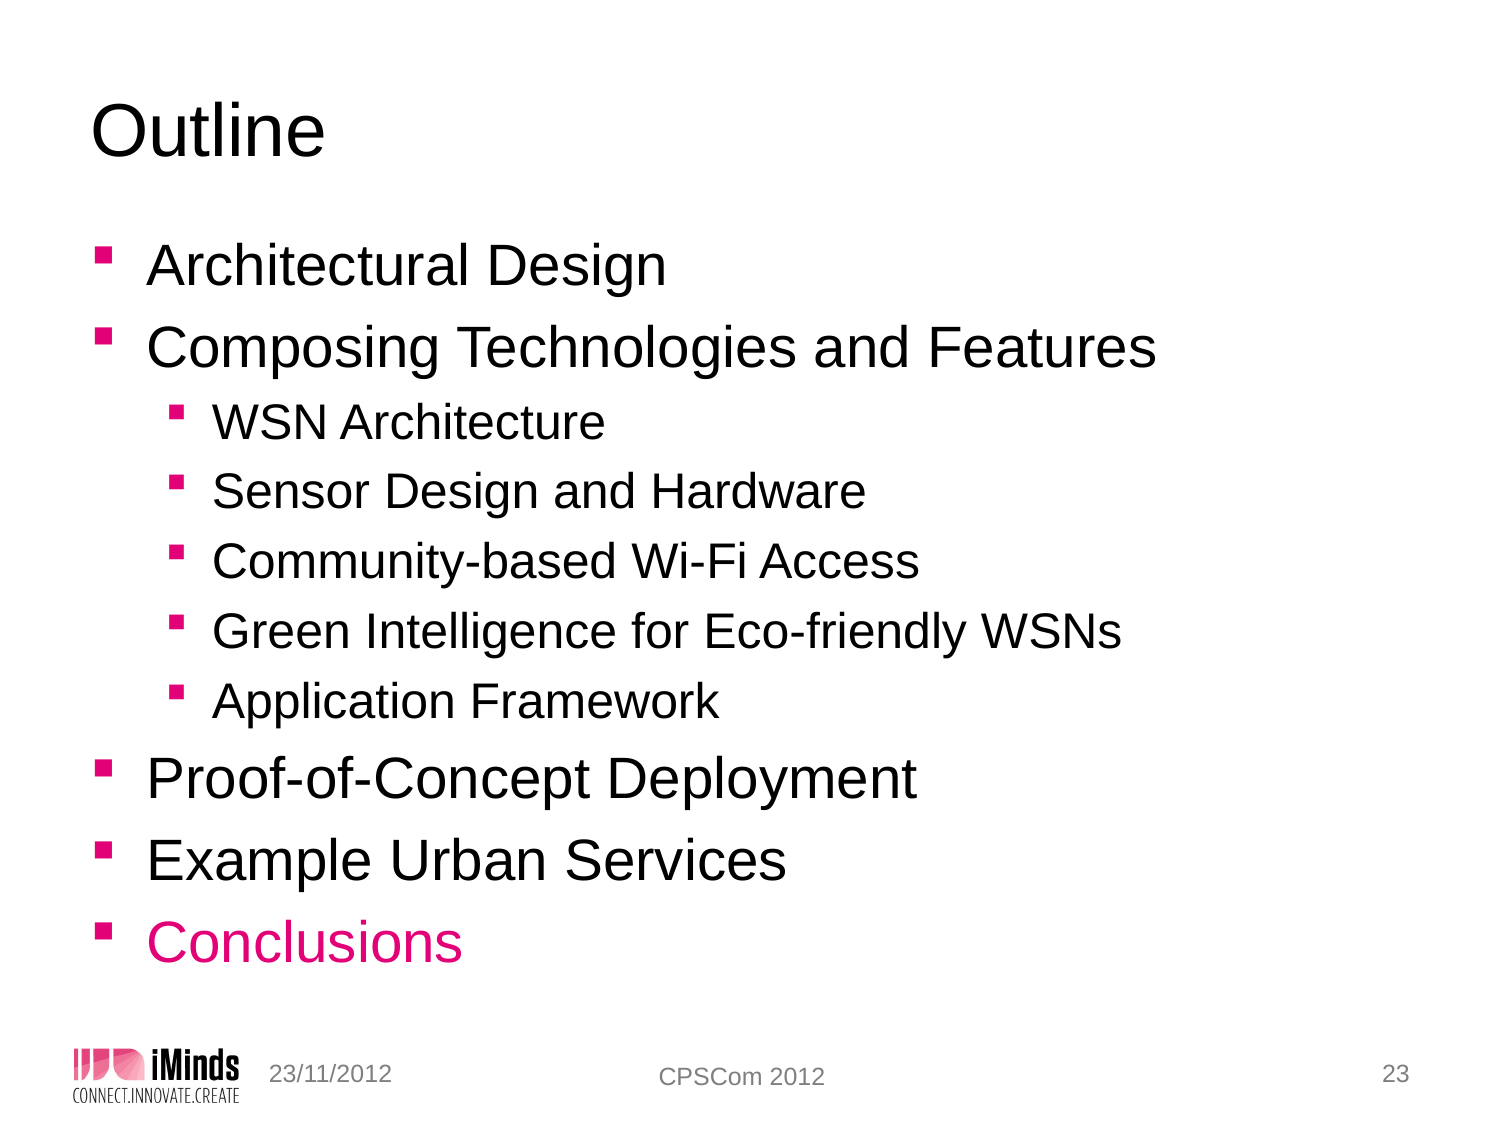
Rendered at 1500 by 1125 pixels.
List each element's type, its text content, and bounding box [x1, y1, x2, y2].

list Architectural Design Composing Technologies and Features WSN Architecture Sensor Design and Hardware Community-based Wi-Fi Access Green Intelligence for Eco-friendly WSNs Application Framework Proof-of-Concept Deployment Example Urban Services Conclusions [74, 219, 1426, 1006]
slide_number 23 [1281, 1042, 1425, 1103]
title Outline [74, 44, 1426, 209]
picture [73, 1048, 239, 1103]
